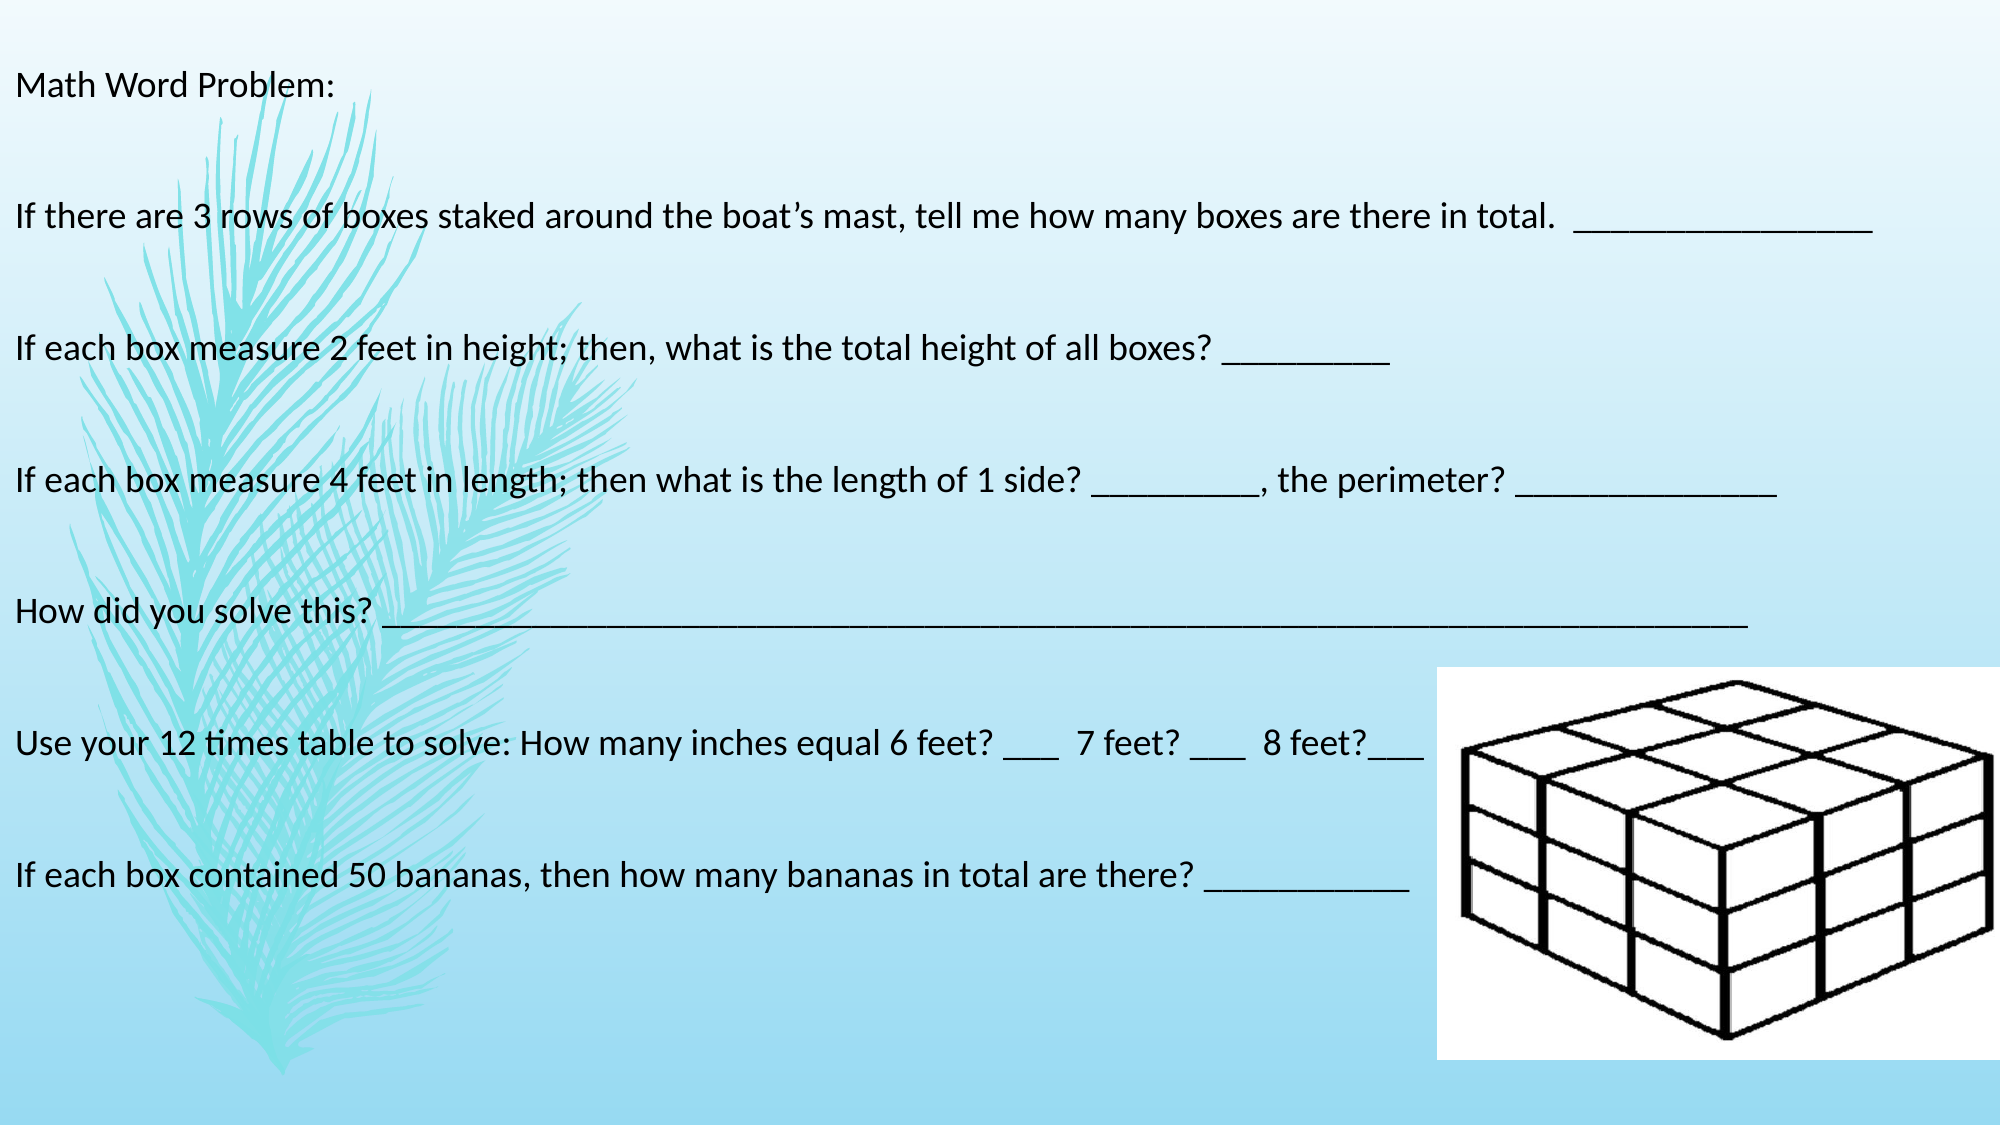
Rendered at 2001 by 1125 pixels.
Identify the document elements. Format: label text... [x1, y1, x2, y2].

text_box Math Word Problem: If there are 3 rows of boxes staked around the boat’s mast, tell me how many boxes are there in total. ________________ If each box measure 2 feet in height; then, what is the total height of all boxes? _________ If each box measure 4 feet in length; then what is the length of 1 side? _________, the perimeter? ______________ How did you solve this? _________________________________________________________________________ Use your 12 times table to solve: How many inches equal 6 feet? ___ 7 feet? ___ 8 feet?___ If each box contained 50 bananas, then how many bananas in total are there? ___________ [0, 7, 2000, 899]
picture [1436, 667, 2000, 1061]
